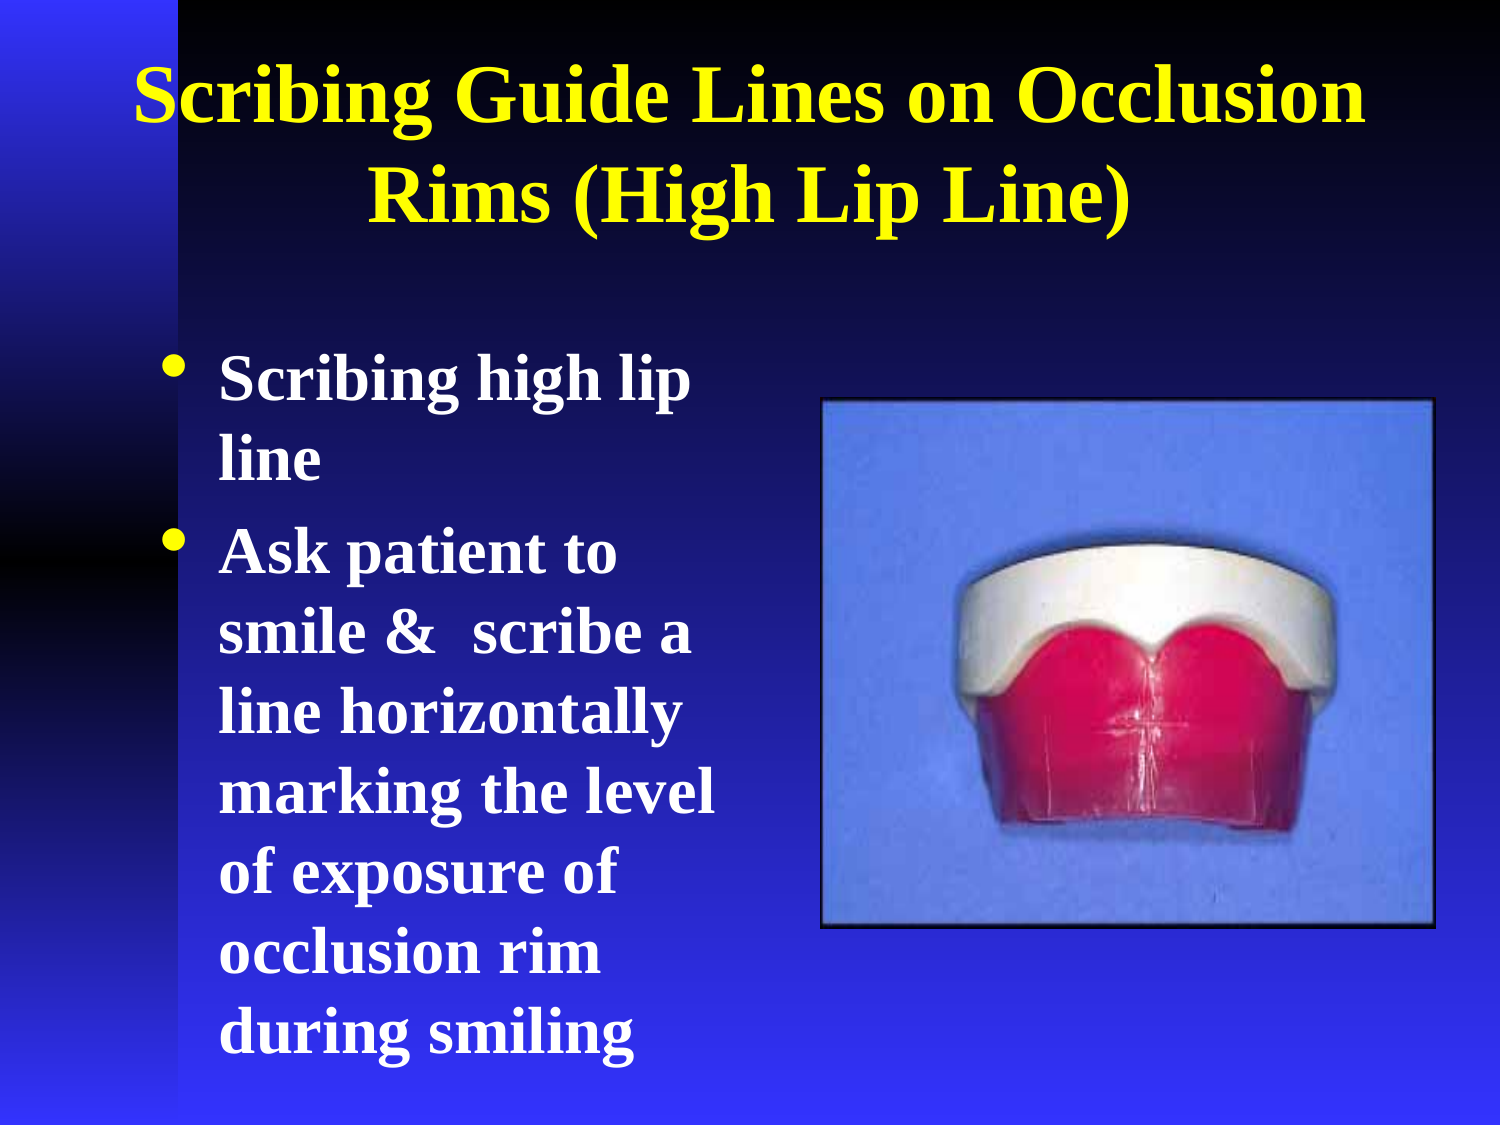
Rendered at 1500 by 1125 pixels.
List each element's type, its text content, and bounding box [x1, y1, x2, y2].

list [820, 396, 1436, 929]
list Scribing high lip line Ask patient to smile & scribe a line horizontally marking the level of exposure of occlusion rim during smiling [147, 326, 762, 975]
title Scribing Guide Lines on Occlusion Rims (High Lip Line) [74, 44, 1426, 233]
